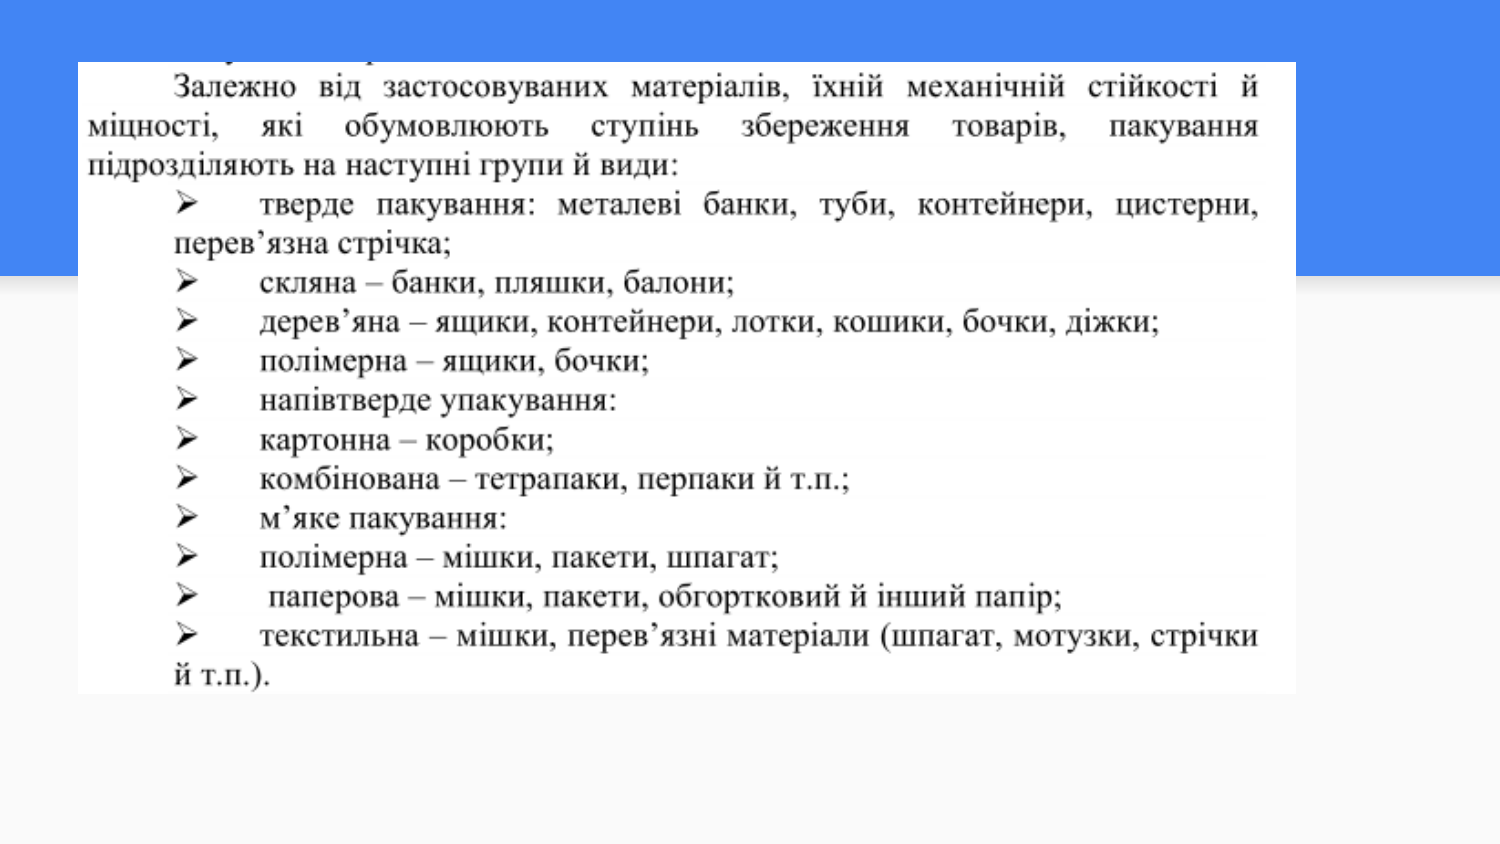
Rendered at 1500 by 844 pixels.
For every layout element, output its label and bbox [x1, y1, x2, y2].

picture [77, 62, 1296, 694]
